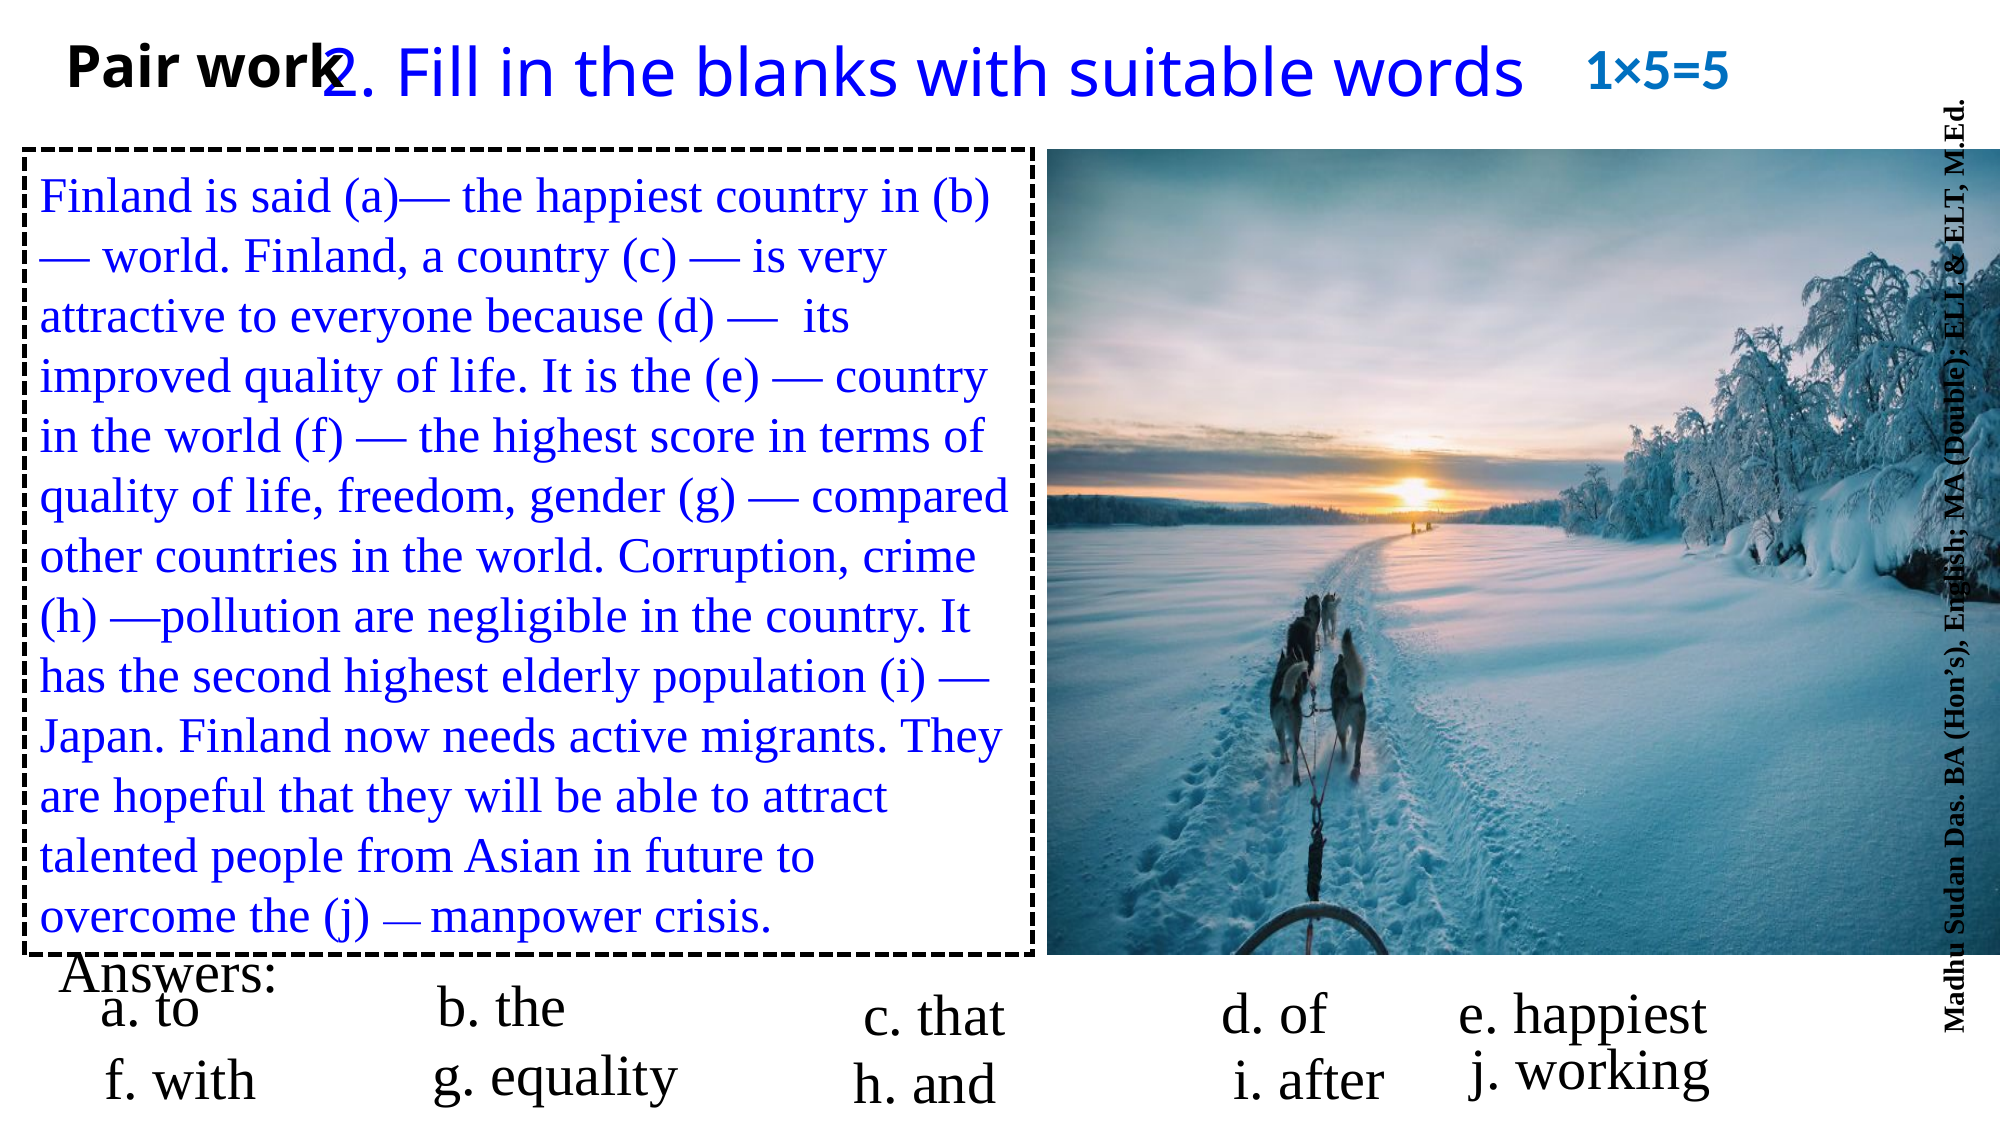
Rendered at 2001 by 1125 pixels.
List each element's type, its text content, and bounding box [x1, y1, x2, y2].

text_box i. after [1122, 1041, 1497, 1112]
text_box Pair work [24, 24, 386, 105]
text_box 1×5=5 [1508, 32, 1808, 100]
picture [1046, 149, 2000, 955]
text_box e. happiest [1437, 975, 1745, 1046]
text_box Answers: [9, 934, 330, 1005]
text_box Finland is said (a)― the happiest country in (b) ― world. Finland, a country (c) ― is very attractive to everyone because (d) ― its improved quality of life. It is the (e) ― country in the world (f) ― the highest score in terms of quality of life, freedom, gender (g) ― compared other countries in the world. Corruption, crime (h) ―pollution are negligible in the country. It has the second highest elderly population (i) ― Japan. Finland now needs active migrants. They are hopeful that they will be able to attract talented people from Asian in future to overcome the (j) ― manpower crisis. [24, 148, 1033, 956]
text_box Madhu Sudan Das. BA (Hon’s), English; MA (Double); ELL & ELT, M.Ed. [1935, 955, 1970, 1059]
text_box Madhu Sudan Das. BA (Hon’s), English; MA (Double); ELL & ELT, M.Ed. [1935, 74, 1970, 149]
text_box 2. Fill in the blanks with suitable words [255, 27, 1593, 112]
text_box h. and [770, 1045, 1095, 1116]
text_box j. working [1450, 1031, 1731, 1102]
text_box g. equality [384, 1037, 726, 1108]
text_box a. to [0, 968, 302, 1039]
text_box b. the [409, 968, 595, 1037]
text_box f. with [83, 1040, 278, 1111]
text_box c. that [768, 977, 1093, 1048]
text_box d. of [1093, 975, 1437, 1046]
